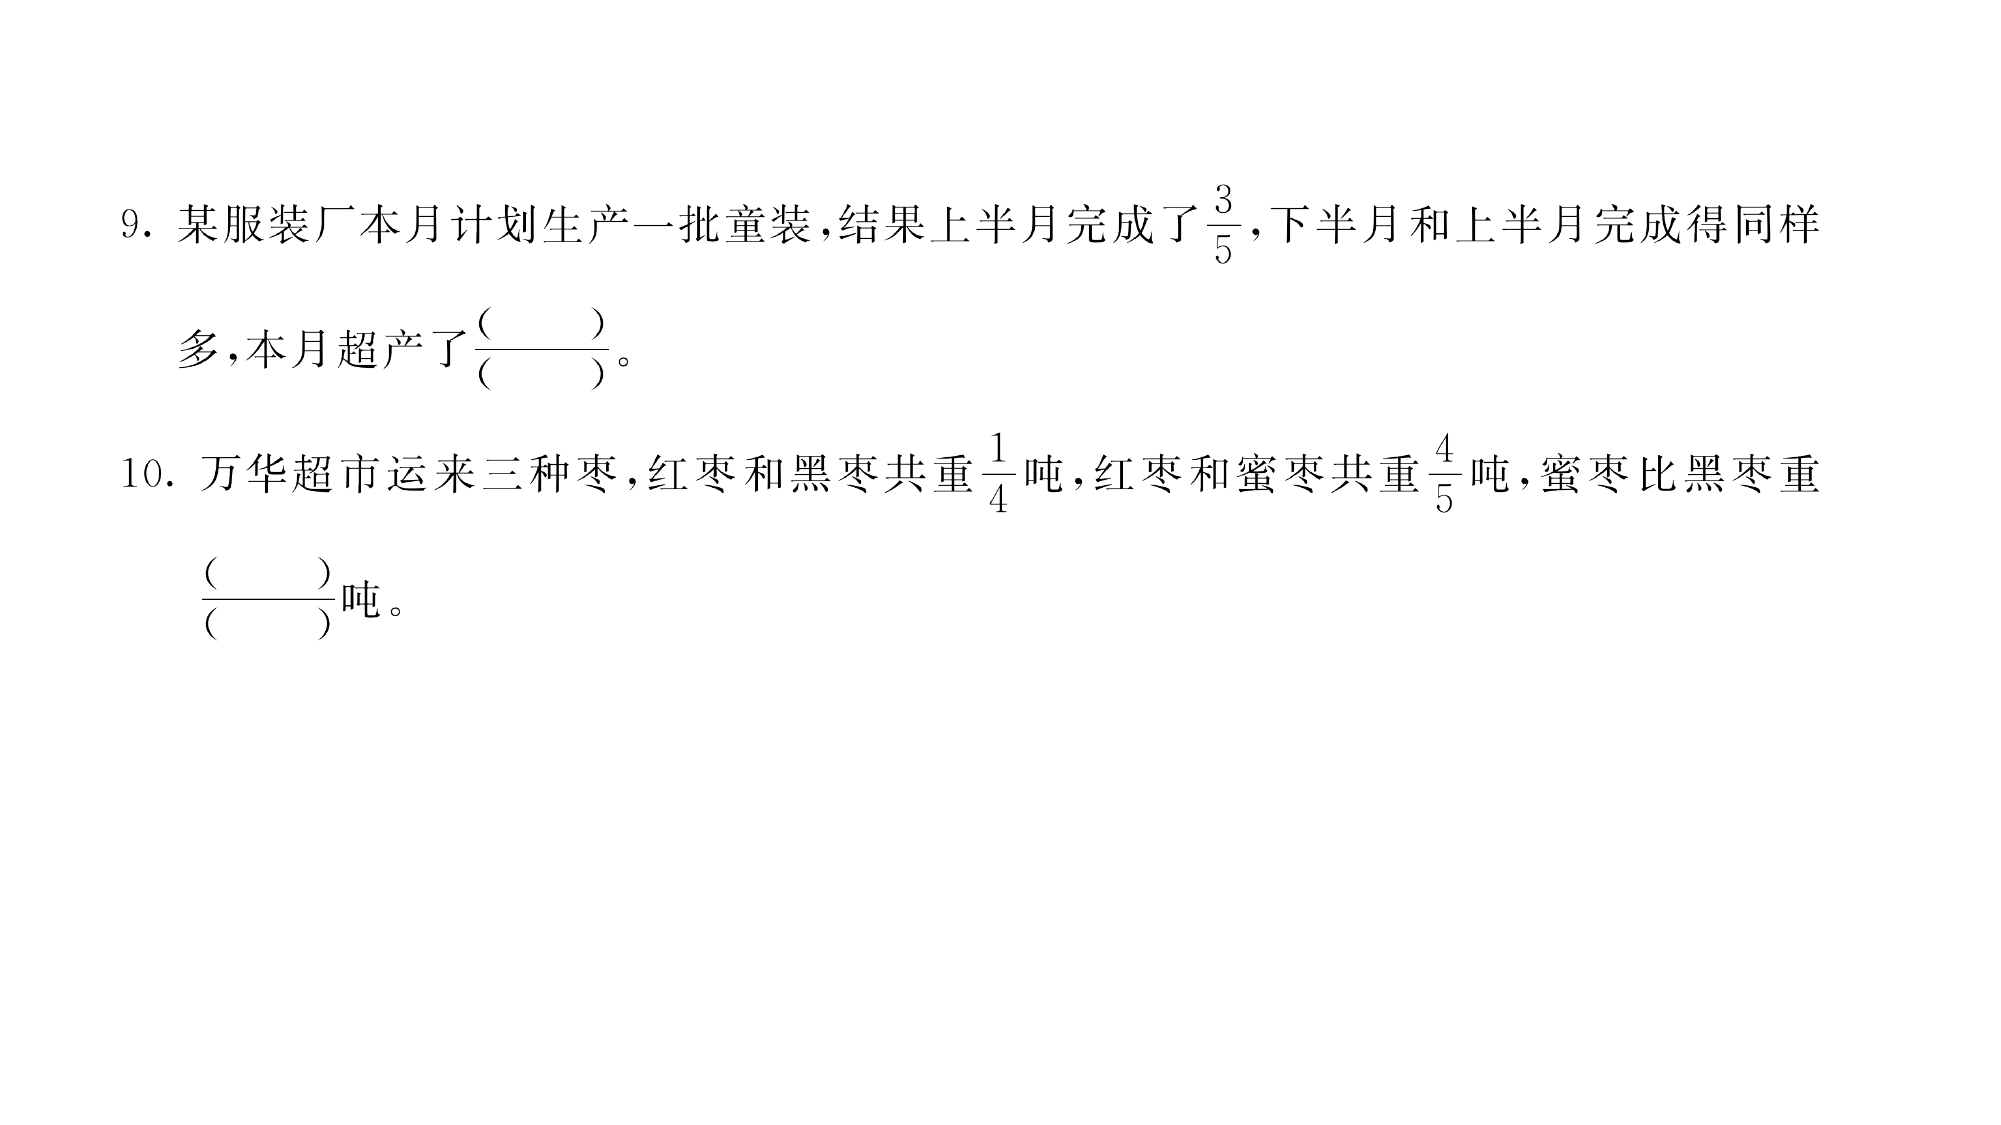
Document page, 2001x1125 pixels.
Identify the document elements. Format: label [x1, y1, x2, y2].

picture [118, 177, 2000, 648]
